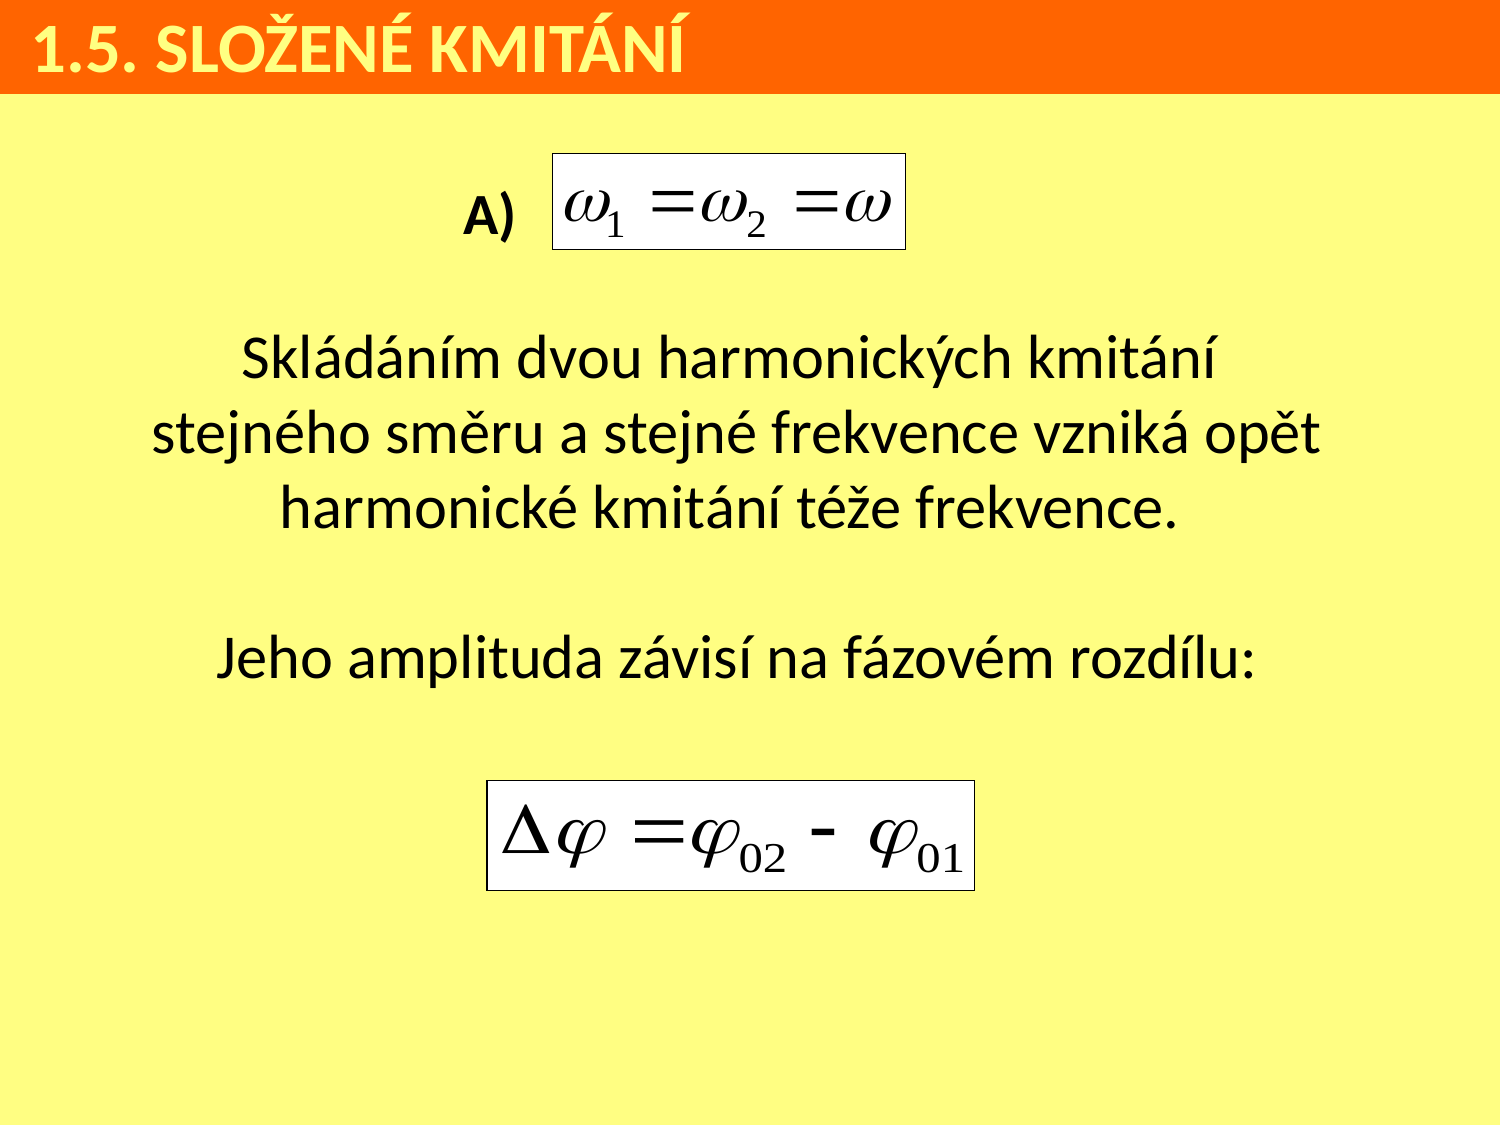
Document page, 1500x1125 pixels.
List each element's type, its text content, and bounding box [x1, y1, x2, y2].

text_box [487, 780, 975, 891]
text_box 1.5. SLOŽENÉ KMITÁNÍ [0, 1, 1500, 94]
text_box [552, 153, 905, 250]
text_box A) Skládáním dvou harmonických kmitání stejného směru a stejné frekvence vzniká opět harmonické kmitání téže frekvence. Jeho amplituda závisí na fázovém rozdílu: [0, 168, 1476, 1125]
